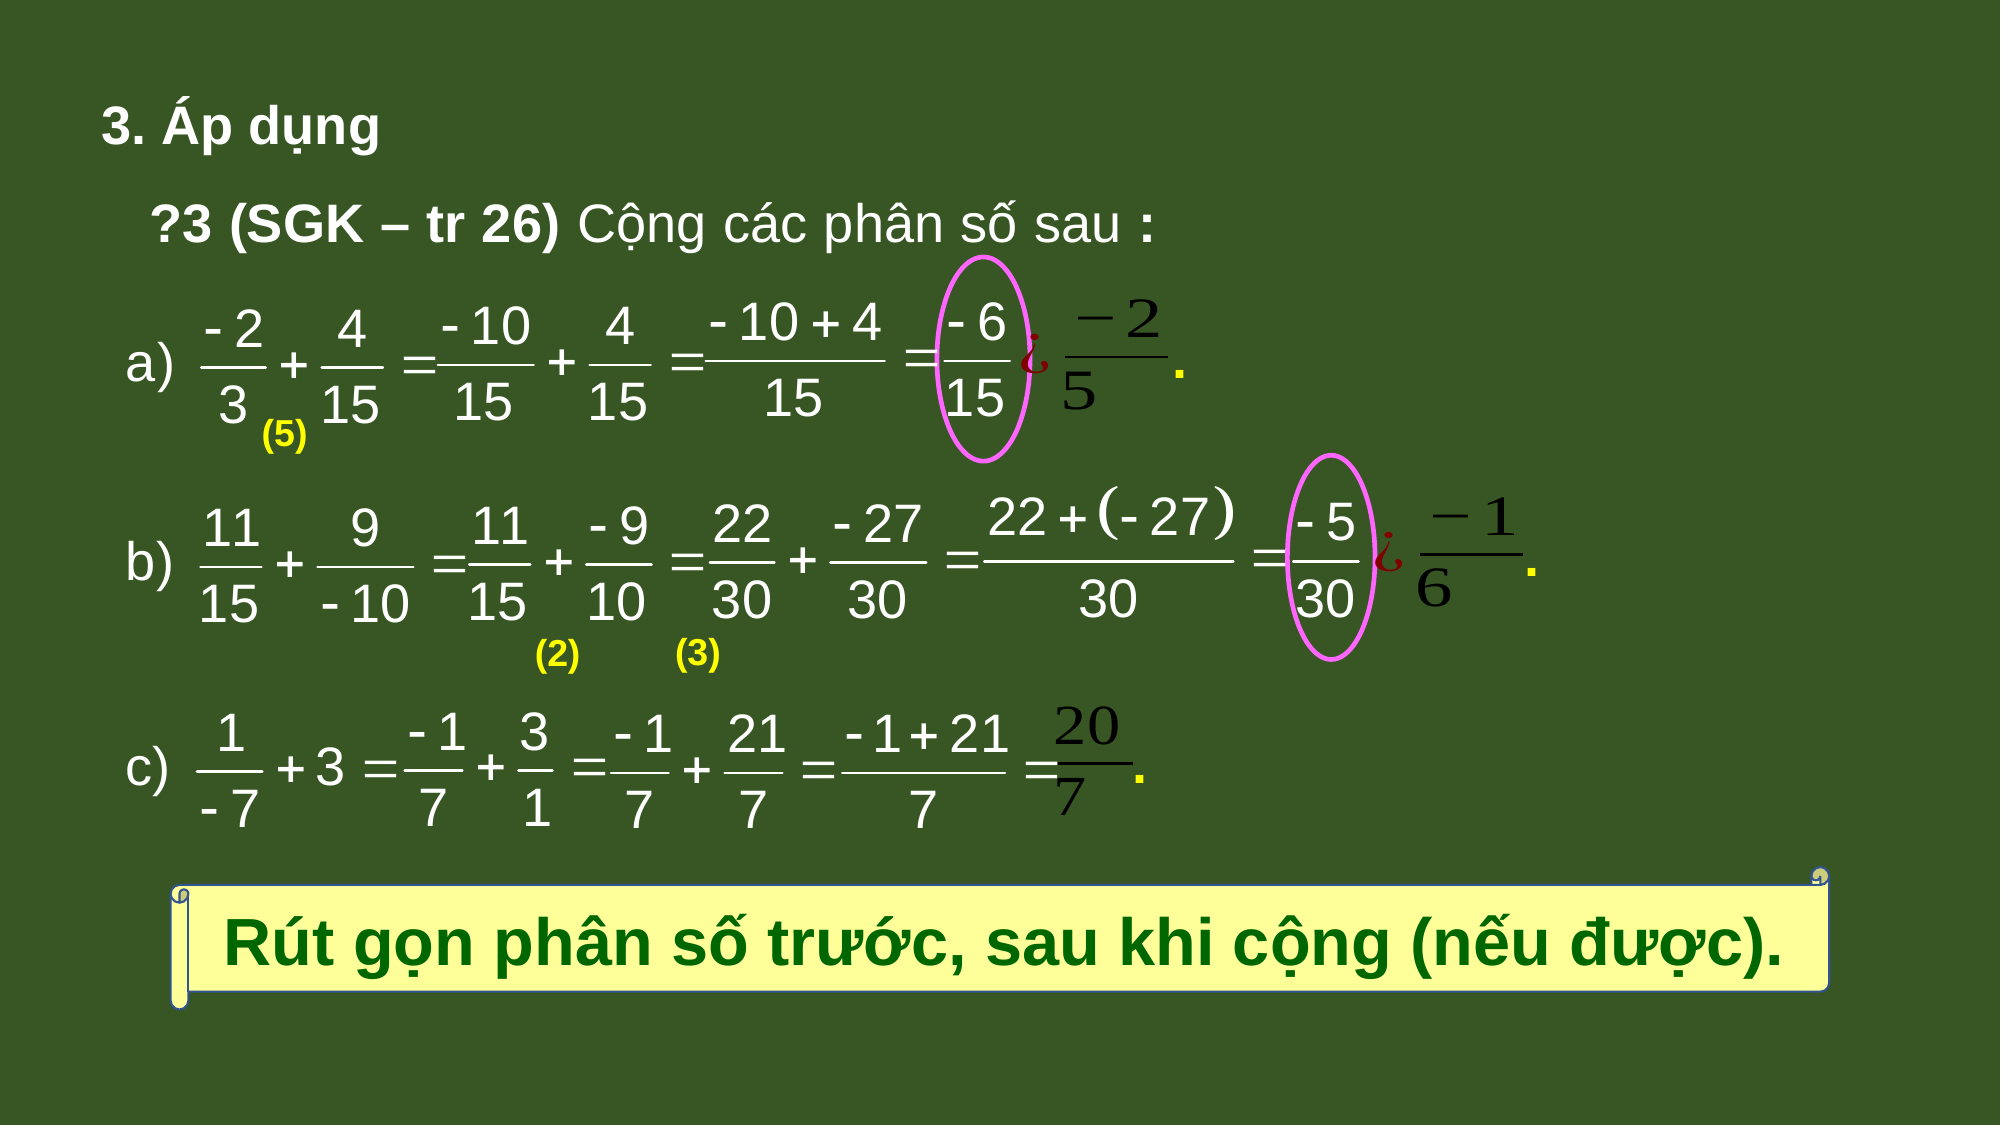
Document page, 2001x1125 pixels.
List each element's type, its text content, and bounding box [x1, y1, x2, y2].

text_box (3) [660, 620, 776, 680]
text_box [124, 704, 393, 834]
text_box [464, 497, 701, 627]
text_box 3. Áp dụng ?3 (SGK – tr 26) Cộng các phân số sau : [86, 50, 1172, 261]
text_box (2) [520, 627, 605, 682]
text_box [124, 499, 462, 629]
text_box . [1118, 721, 1158, 802]
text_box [433, 297, 701, 427]
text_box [124, 299, 433, 430]
text_box . [1157, 316, 1198, 397]
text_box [705, 495, 975, 625]
text_box [946, 255, 1031, 463]
text_box [1296, 486, 1377, 661]
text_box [606, 705, 1055, 835]
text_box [701, 293, 1015, 423]
text_box [1028, 354, 1032, 370]
text_box [1300, 454, 1363, 483]
text_box . [1509, 514, 1550, 595]
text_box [400, 702, 601, 832]
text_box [980, 483, 1364, 623]
text_box (5) [246, 430, 332, 461]
text_box Rút gọn phân số trước, sau khi cộng (nếu được). [169, 865, 1831, 1011]
